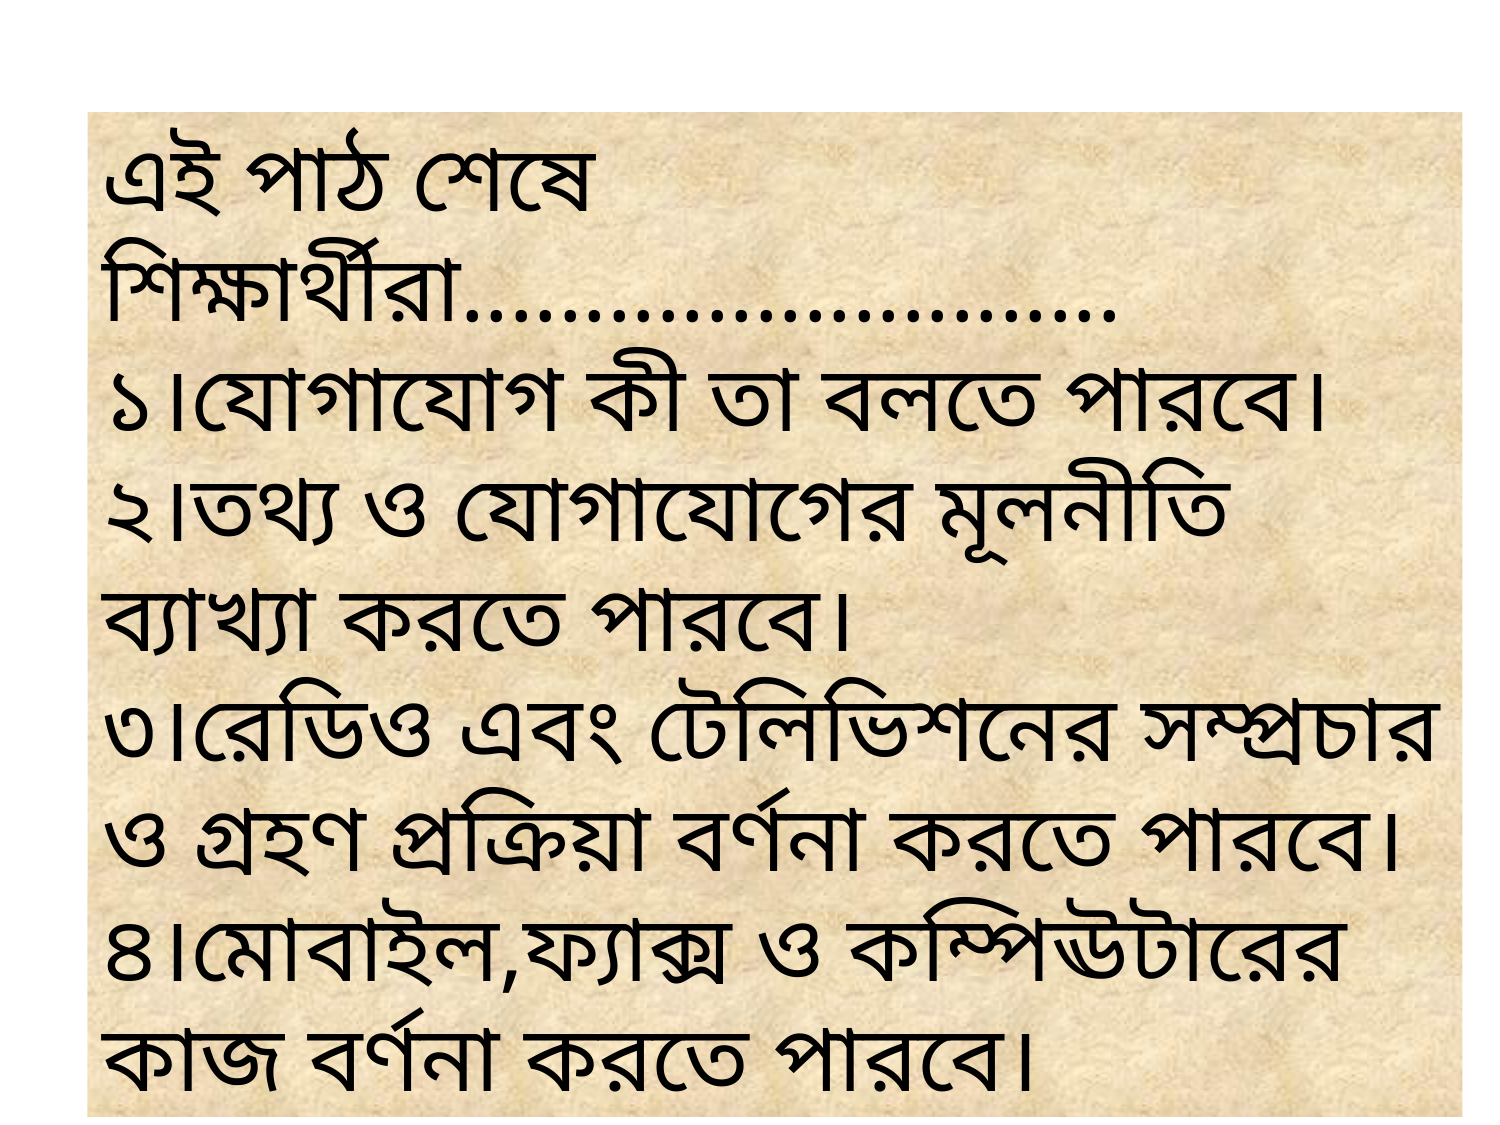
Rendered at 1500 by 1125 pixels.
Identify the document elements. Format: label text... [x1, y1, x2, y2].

text_box এই পাঠ শেষে শিক্ষার্থীরা........................... ১।যোগাযোগ কী তা বলতে পারবে। ২।তথ্য ও যোগাযোগের মূলনীতি ব্যাখ্যা করতে পারবে। ৩।রেডিও এবং টেলিভিশনের সম্প্রচার ও গ্রহণ প্রক্রিয়া বর্ণনা করতে পারবে। ৪।মোবাইল,ফ্যাক্স ও কম্পিঊটারের কাজ বর্ণনা করতে পারবে। [87, 112, 1463, 1117]
